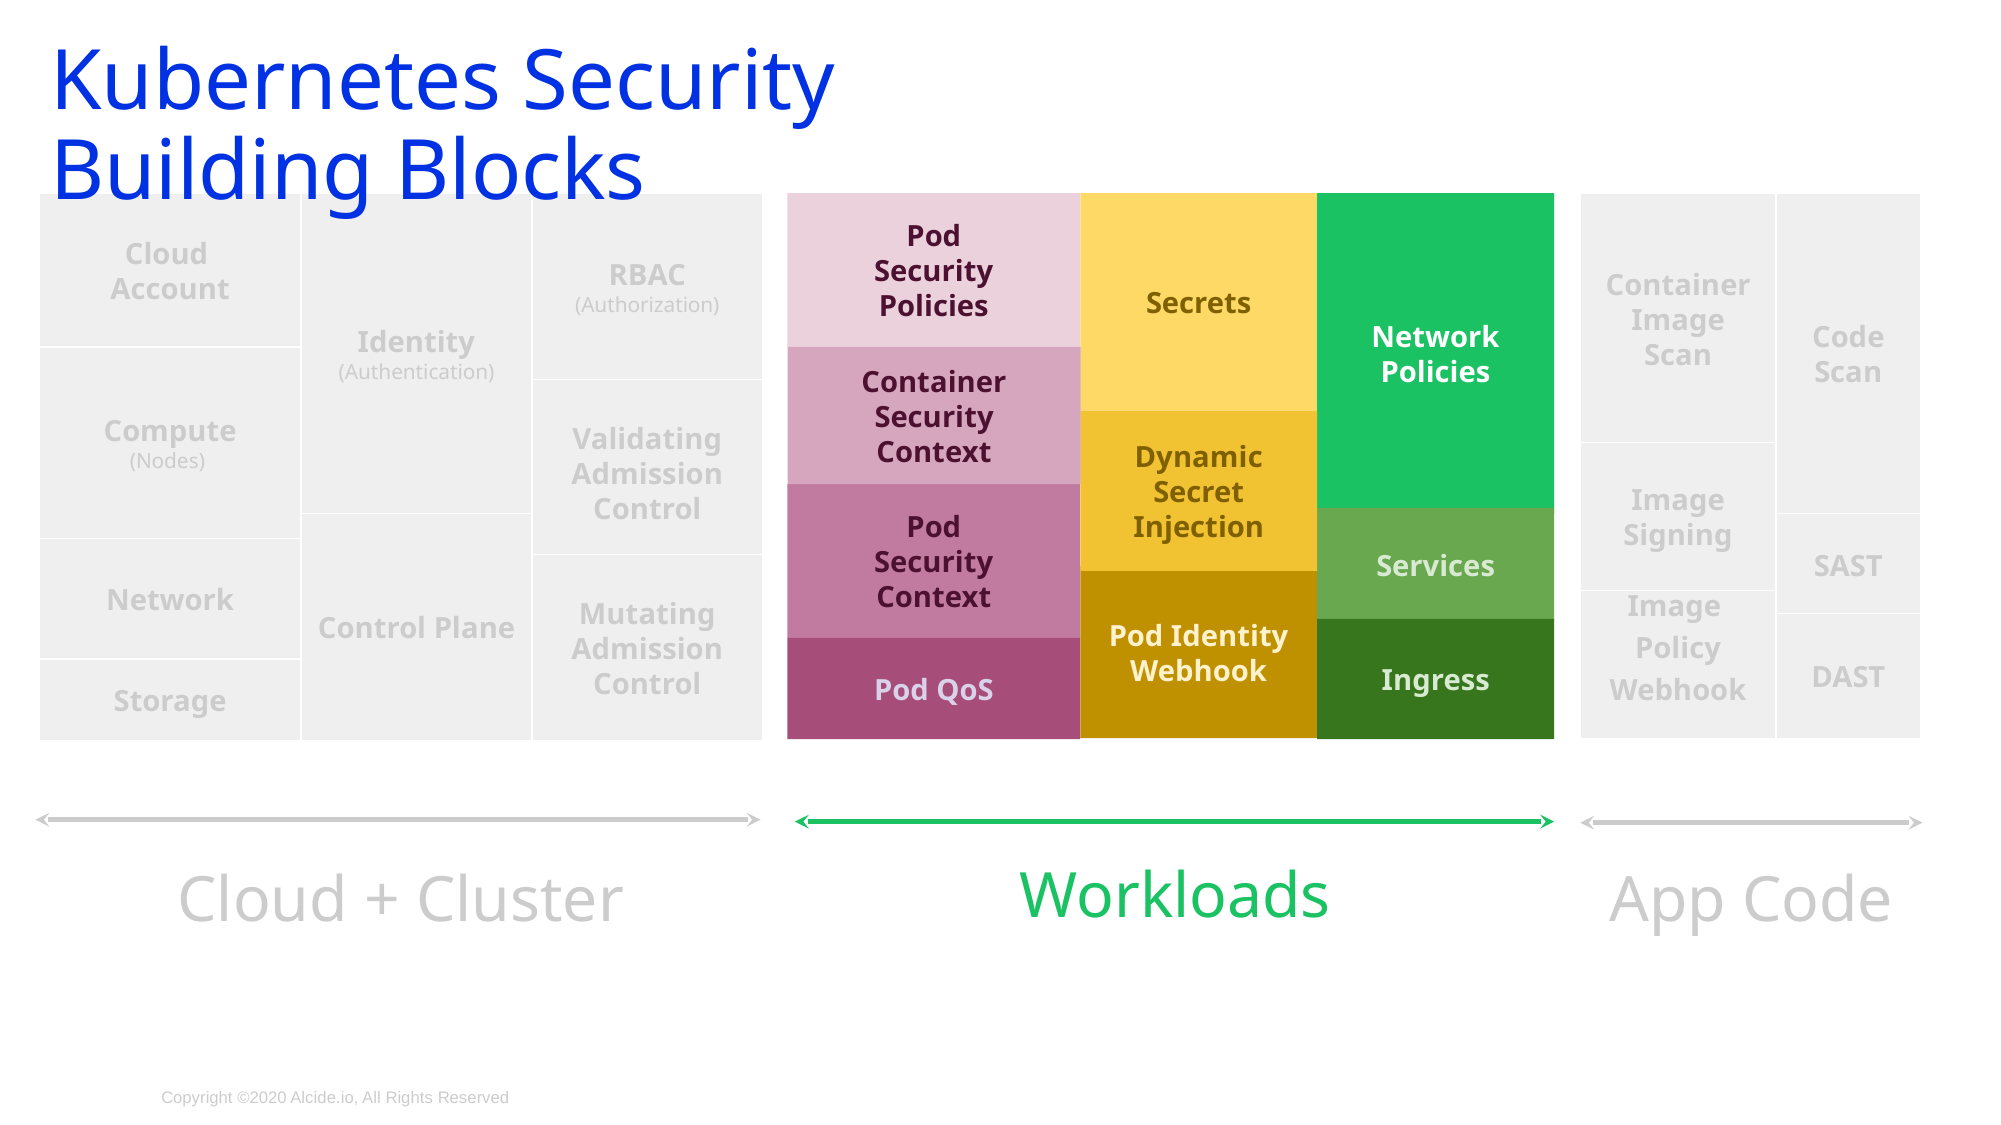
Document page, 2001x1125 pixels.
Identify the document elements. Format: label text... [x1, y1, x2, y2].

text_box Image Policy Webhook [1580, 591, 1776, 740]
text_box Container Image Scan [1580, 193, 1775, 442]
text_box SAST [1775, 513, 1921, 613]
text_box Network [39, 538, 301, 658]
text_box Validating Admission Control [532, 379, 763, 554]
text_box Pod Identity Webhook [1080, 571, 1317, 739]
text_box Storage [39, 658, 302, 741]
text_box Container Security Context [787, 346, 1081, 485]
text_box Compute (Nodes) [39, 346, 302, 538]
text_box Workloads [802, 842, 1549, 944]
text_box Pod QoS [787, 637, 1081, 740]
text_box Cloud + Cluster [39, 846, 763, 948]
text_box Network Policies [1317, 193, 1555, 507]
text_box Pod Security Policies [787, 193, 1081, 346]
text_box Identity (Authentication) [302, 193, 532, 513]
text_box Pod Security Context [787, 485, 1080, 637]
title Kubernetes Security Building Blocks [35, 0, 1175, 187]
text_box Ingress [1317, 618, 1555, 740]
text_box RBAC (Authorization) [532, 193, 763, 379]
text_box App Code [1580, 846, 1923, 948]
text_box Control Plane [301, 513, 532, 741]
text_box Services [1317, 507, 1555, 618]
text_box Mutating Admission Control [532, 554, 763, 741]
text_box Secrets [1081, 193, 1317, 410]
text_box Cloud Account [39, 193, 302, 346]
text_box DAST [1775, 613, 1921, 739]
text_box Code Scan [1775, 193, 1921, 513]
text_box Dynamic Secret Injection [1080, 410, 1318, 571]
text_box Image Signing [1580, 442, 1775, 591]
